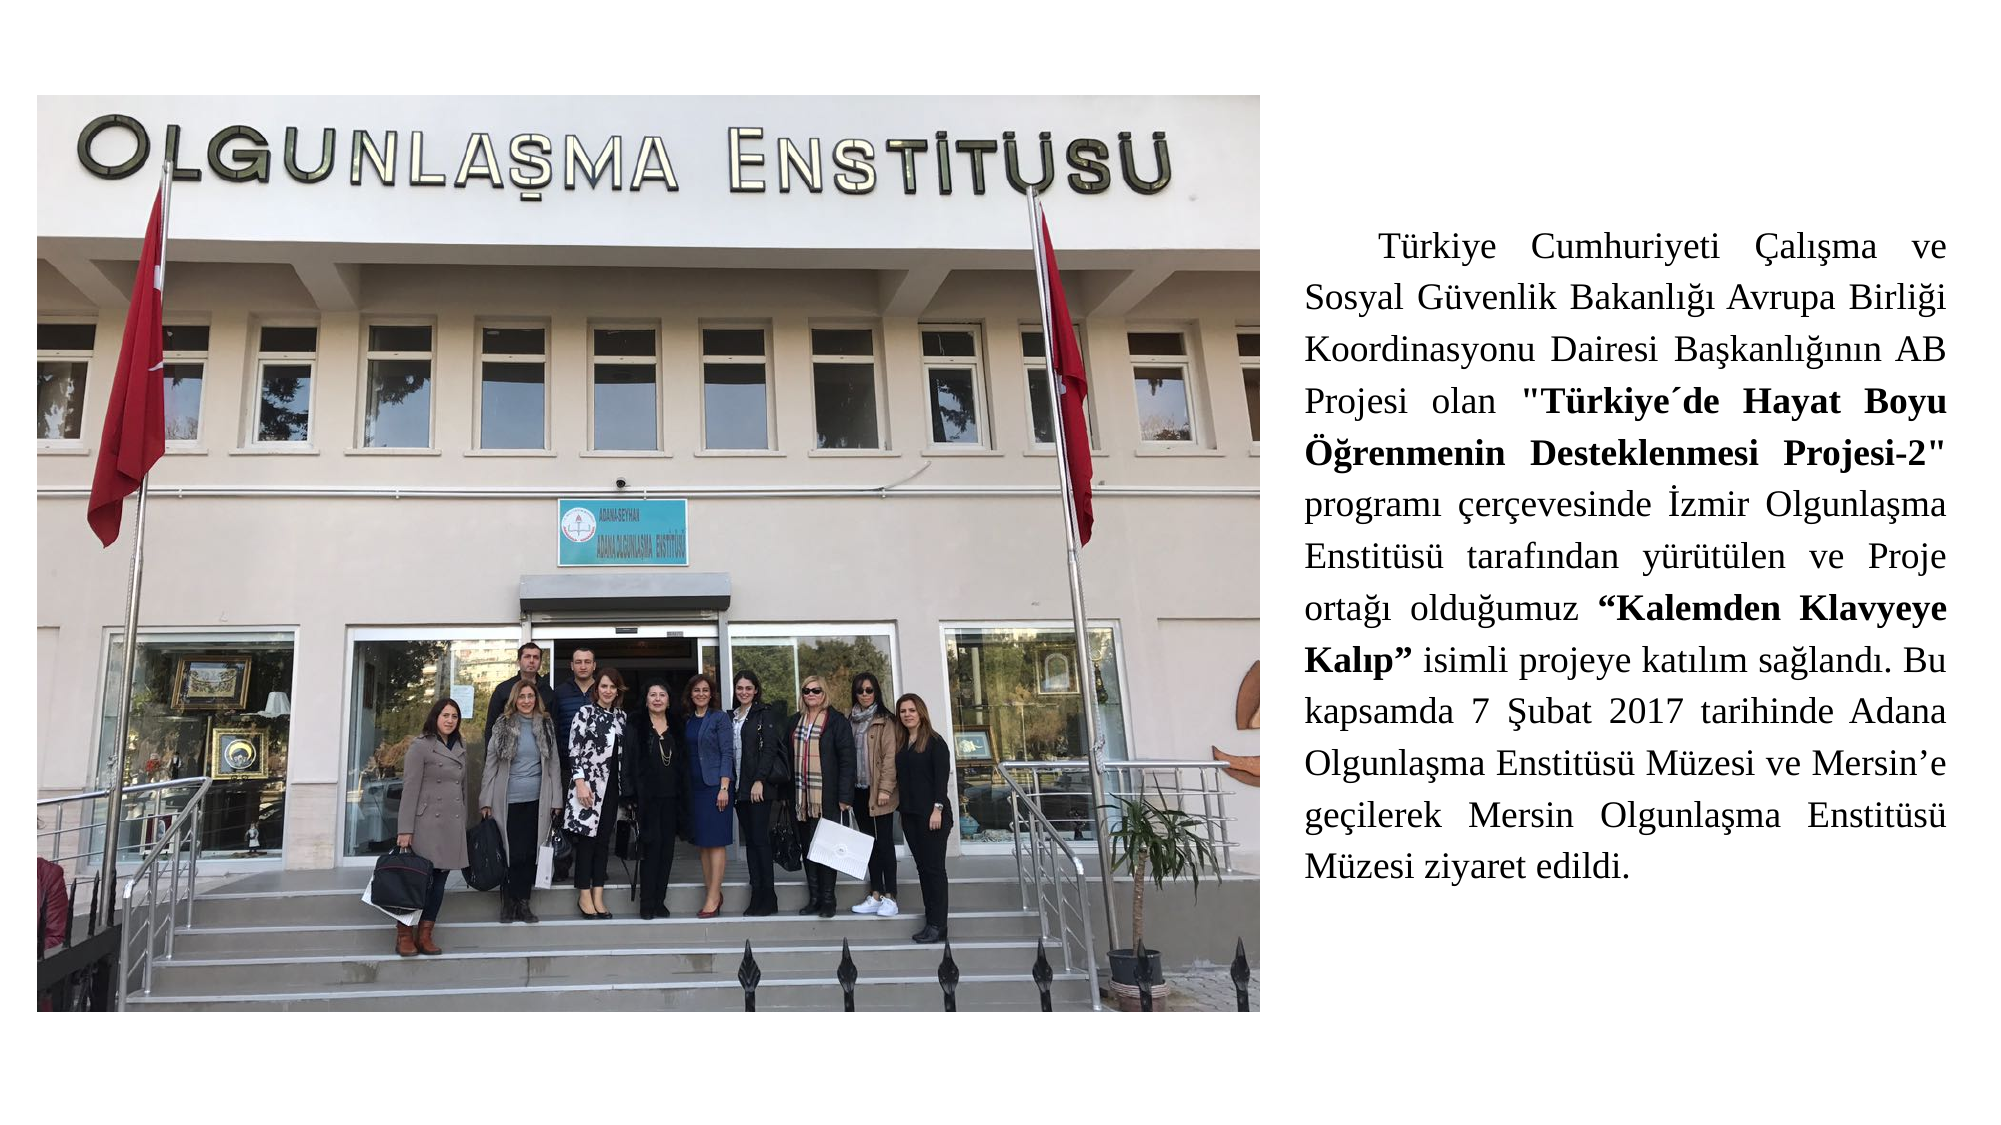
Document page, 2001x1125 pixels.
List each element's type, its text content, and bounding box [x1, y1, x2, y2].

text_box Türkiye Cumhuriyeti Çalışma ve Sosyal Güvenlik Bakanlığı Avrupa Birliği Koordinasyonu Dairesi Başkanlığının AB Projesi olan "Türkiye´de Hayat Boyu Öğrenmenin Desteklenmesi Projesi-2" programı çerçevesinde İzmir Olgunlaşma Enstitüsü tarafından yürütülen ve Proje ortağı olduğumuz “Kalemden Klavyeye Kalıp” isimli projeye katılım sağlandı. Bu kapsamda 7 Şubat 2017 tarihinde Adana Olgunlaşma Enstitüsü Müzesi ve Mersin’e geçilerek Mersin Olgunlaşma Enstitüsü Müzesi ziyaret edildi. [1289, 206, 1963, 894]
picture [37, 95, 1260, 1013]
